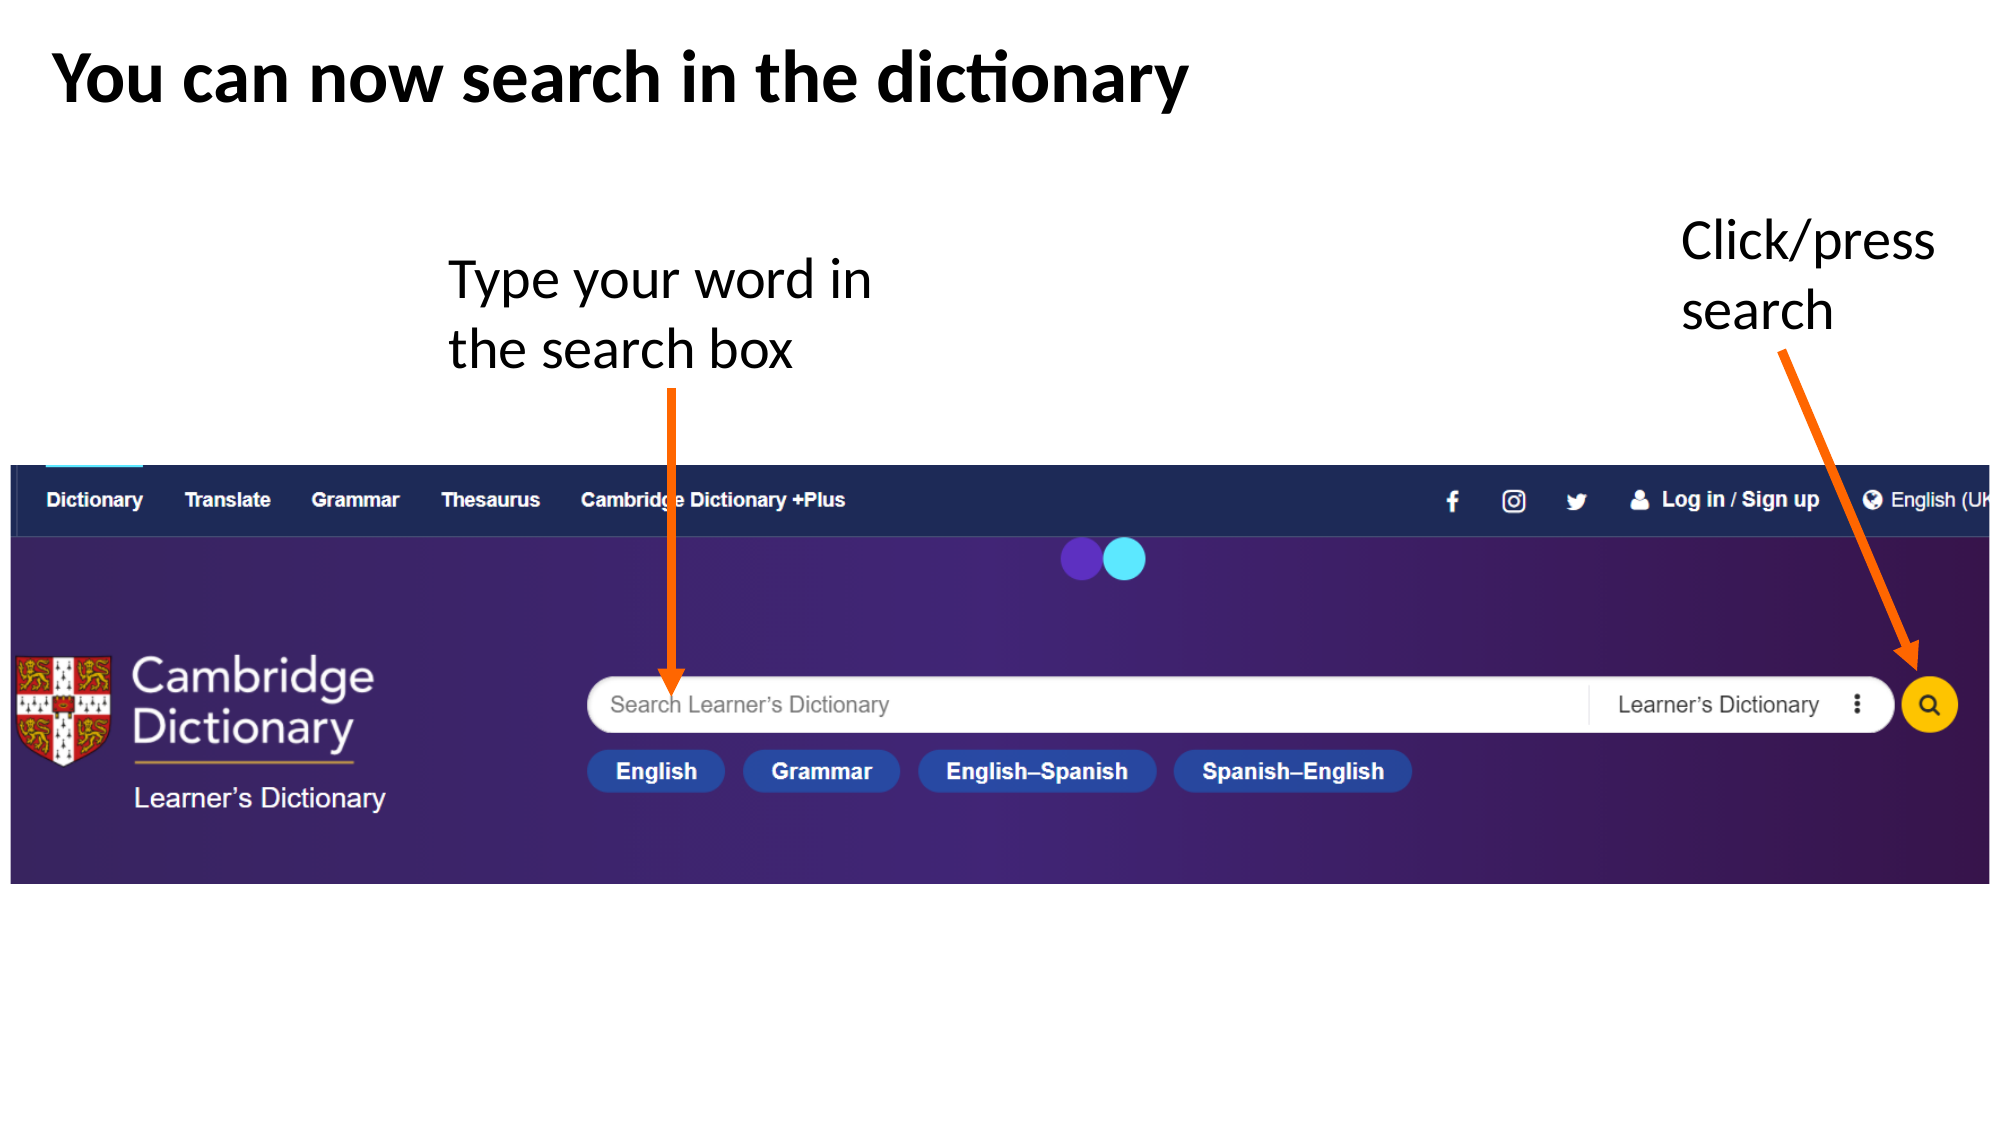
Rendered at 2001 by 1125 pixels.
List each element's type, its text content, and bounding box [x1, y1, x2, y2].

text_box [1781, 350, 1917, 671]
text_box Click/press search [1666, 193, 2000, 349]
text_box Type your word in the search box [434, 233, 909, 388]
picture [10, 465, 1990, 884]
text_box You can now search in the dictionary [37, 20, 1962, 125]
